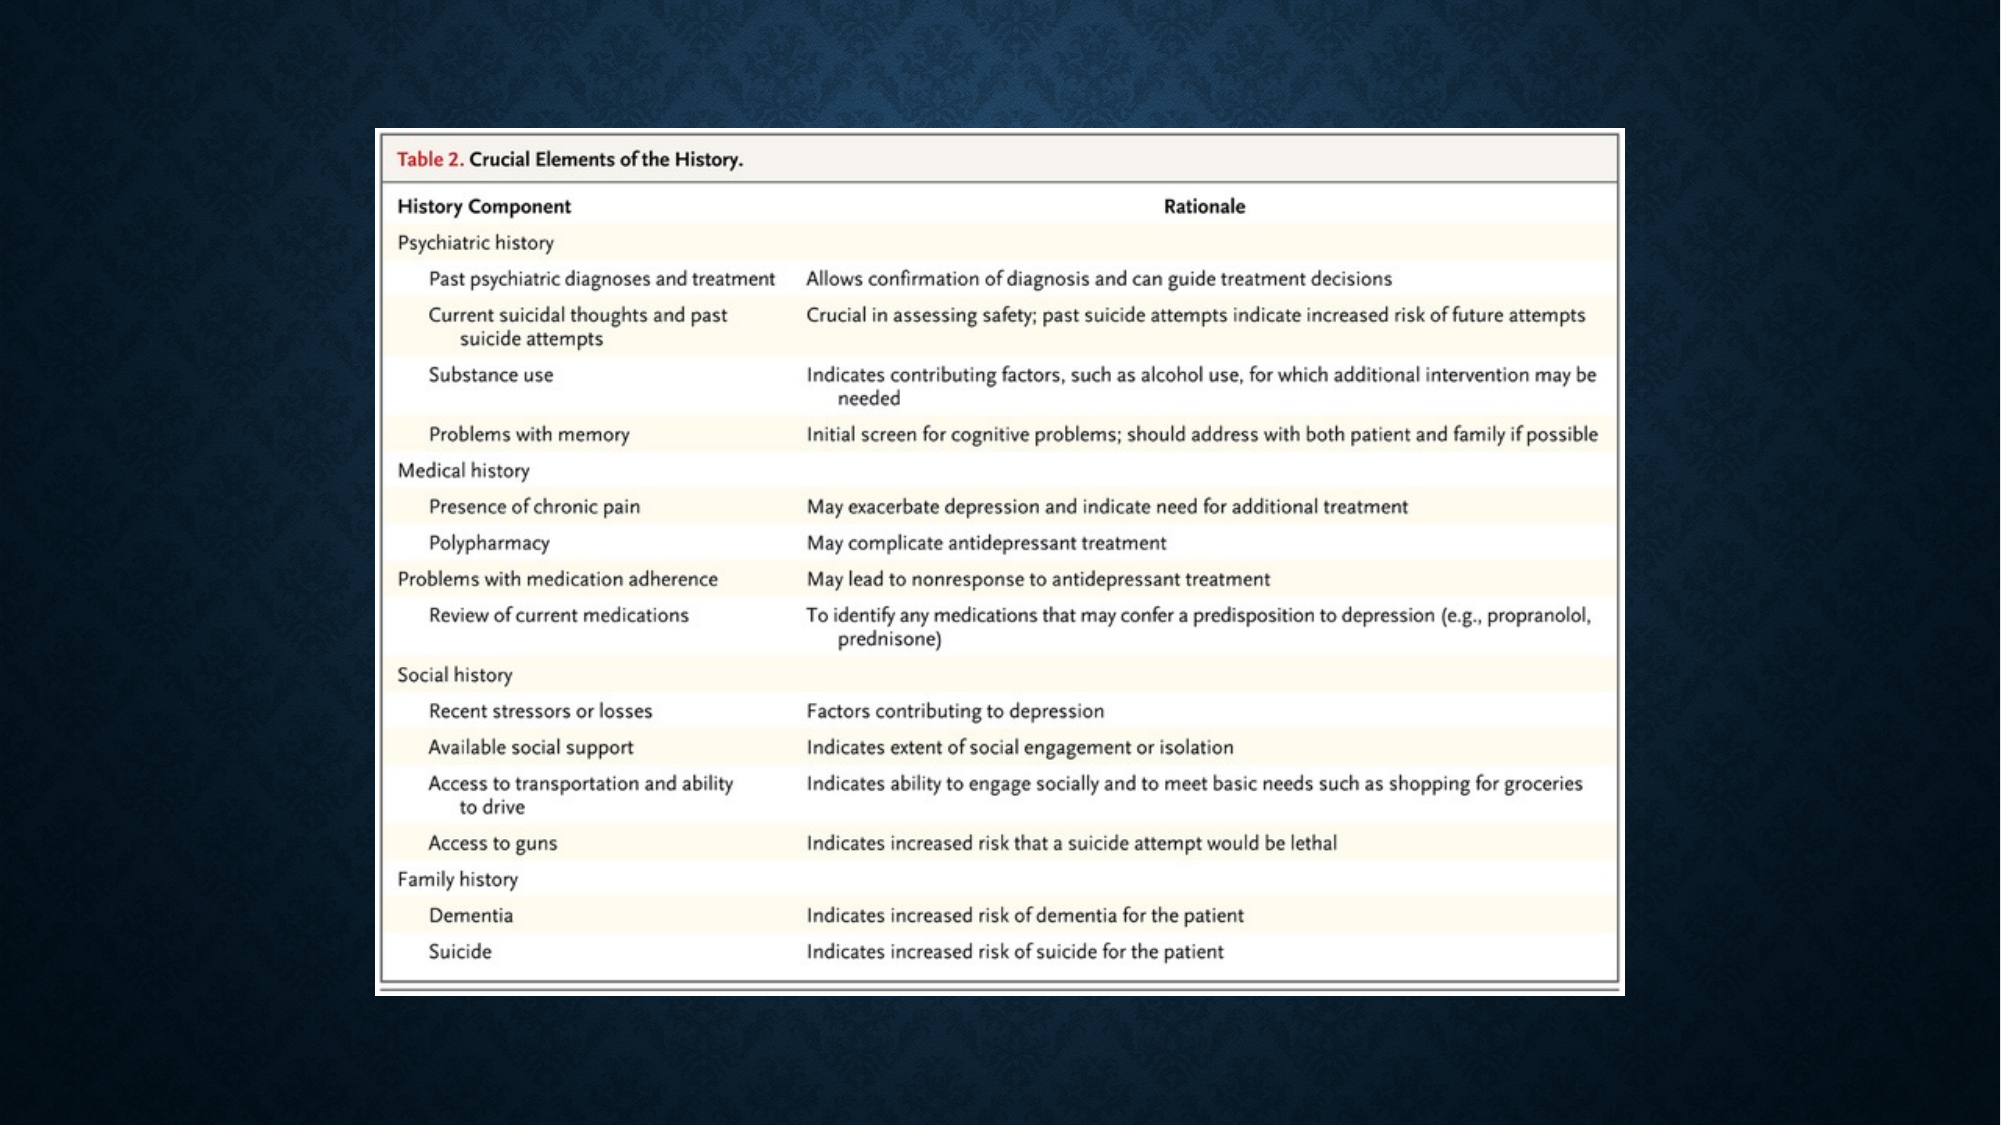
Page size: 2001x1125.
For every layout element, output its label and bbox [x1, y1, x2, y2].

picture [374, 128, 1626, 997]
